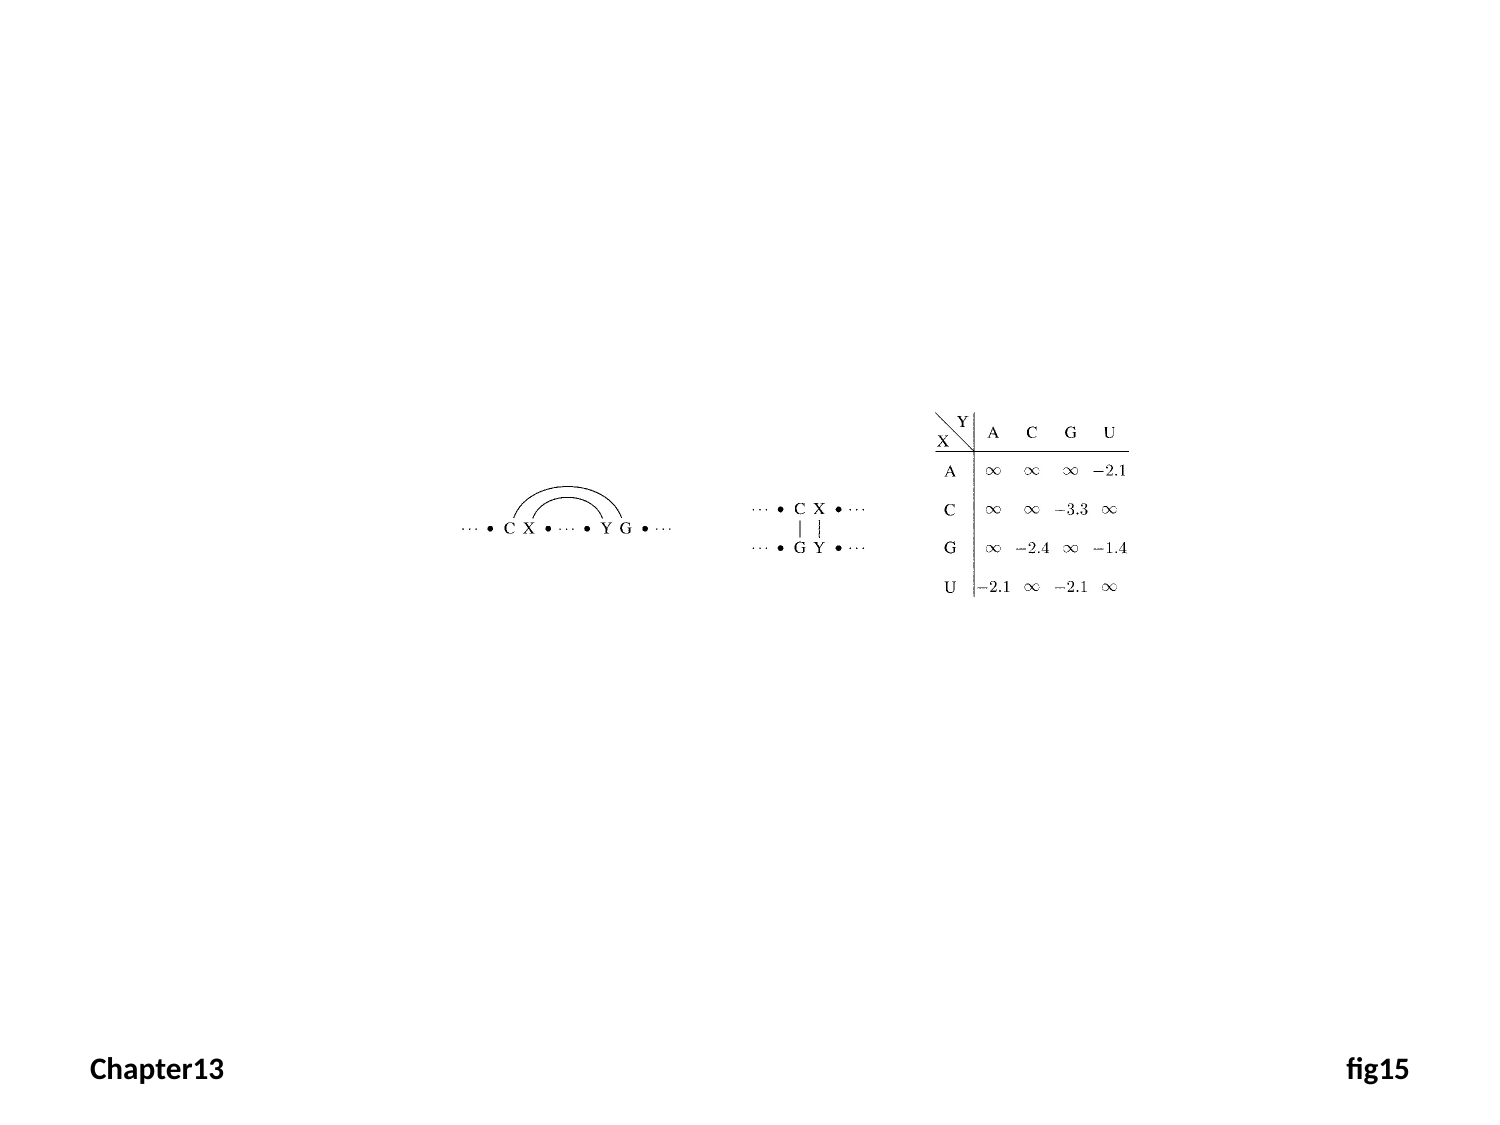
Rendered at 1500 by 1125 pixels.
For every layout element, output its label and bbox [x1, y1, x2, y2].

picture [462, 412, 1130, 598]
